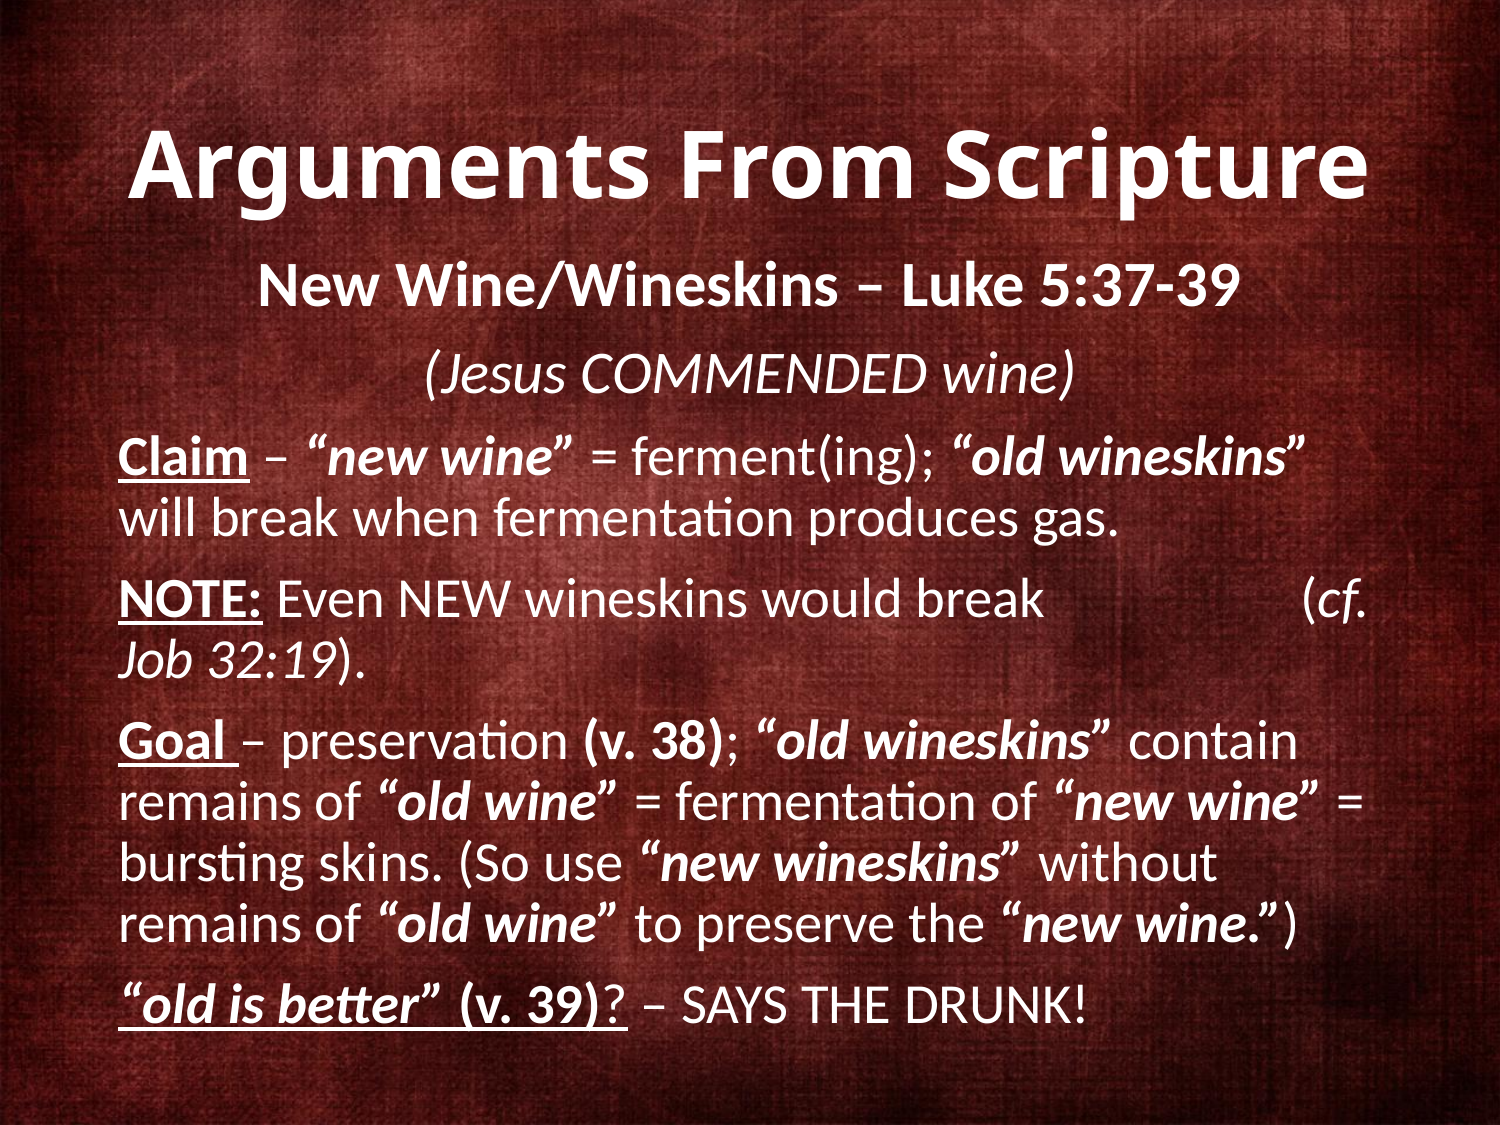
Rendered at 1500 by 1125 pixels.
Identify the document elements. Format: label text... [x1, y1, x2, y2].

title Arguments From Scripture [103, 59, 1397, 243]
picture [0, 0, 1500, 1125]
list New Wine/Wineskins – Luke 5:37-39 (Jesus COMMENDED wine) Claim – “new wine” = ferment(ing); “old wineskins” will break when fermentation produces gas. NOTE: Even NEW wineskins would break (cf. Job 32:19). Goal – preservation (v. 38); “old wineskins” contain remains of “old wine” = fermentation of “new wine” = bursting skins. (So use “new wineskins” without remains of “old wine” to preserve the “new wine.”) “old is better” (v. 39)? – SAYS THE DRUNK! [103, 243, 1397, 1050]
